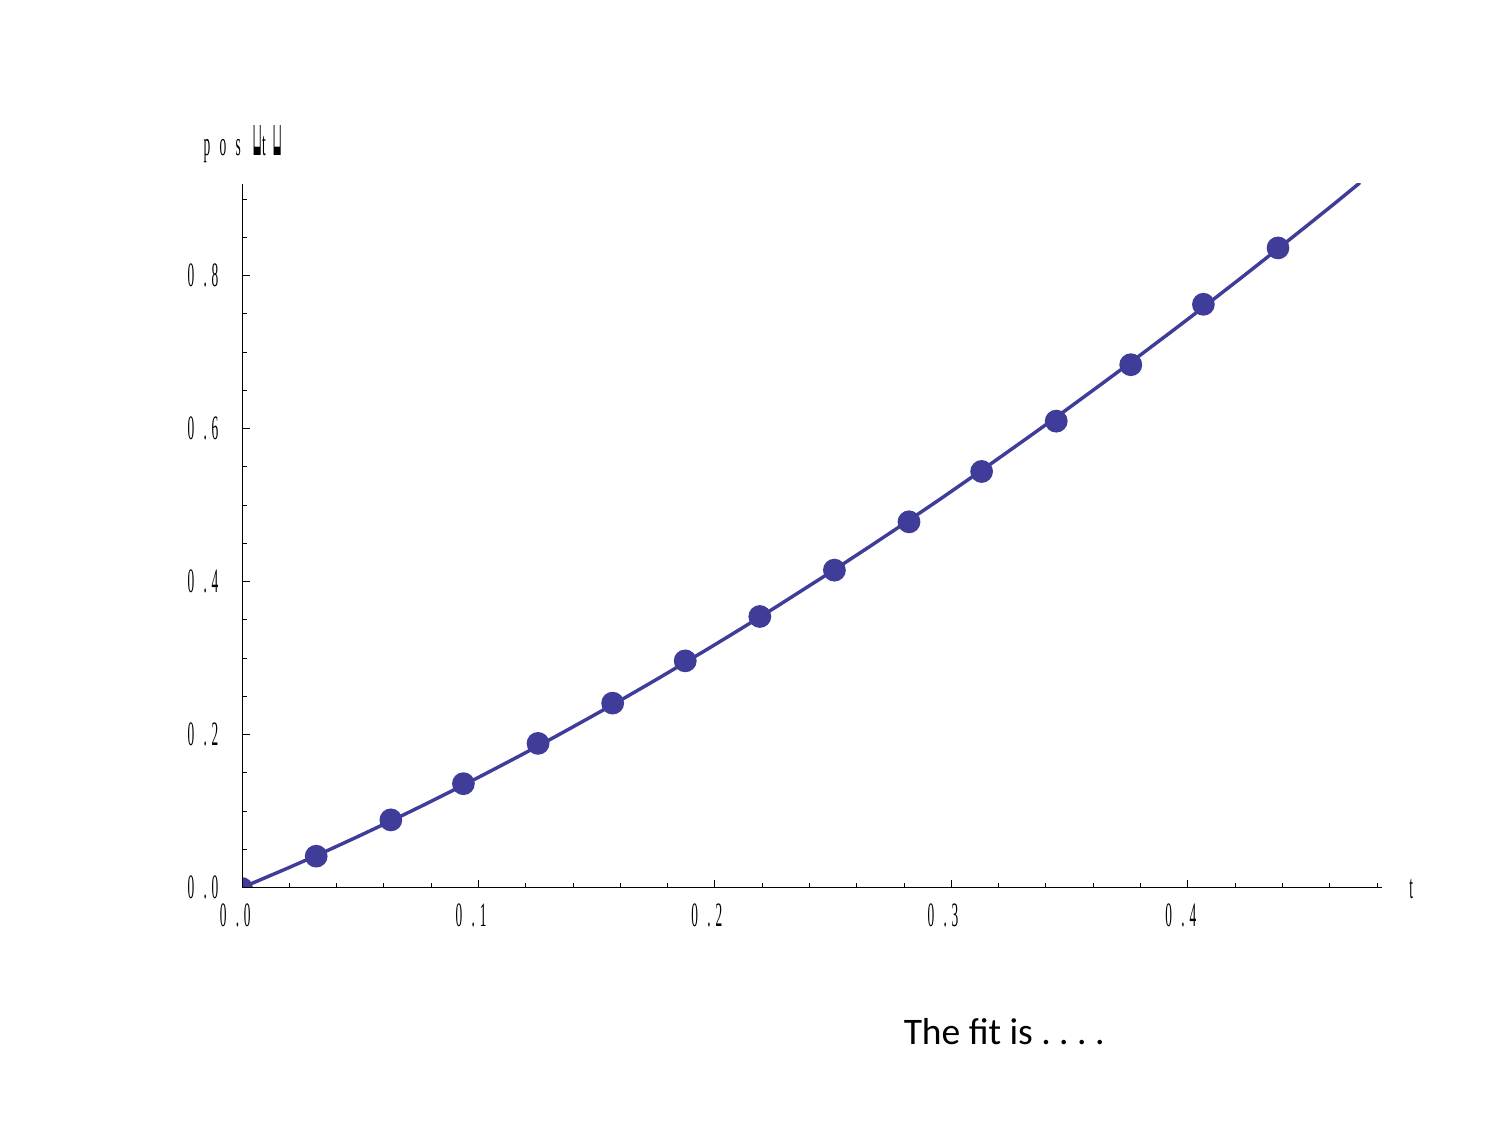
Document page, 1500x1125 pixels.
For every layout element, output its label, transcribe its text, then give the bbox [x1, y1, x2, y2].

picture [187, 124, 1424, 943]
text_box The fit is . . . . [888, 999, 1129, 1060]
